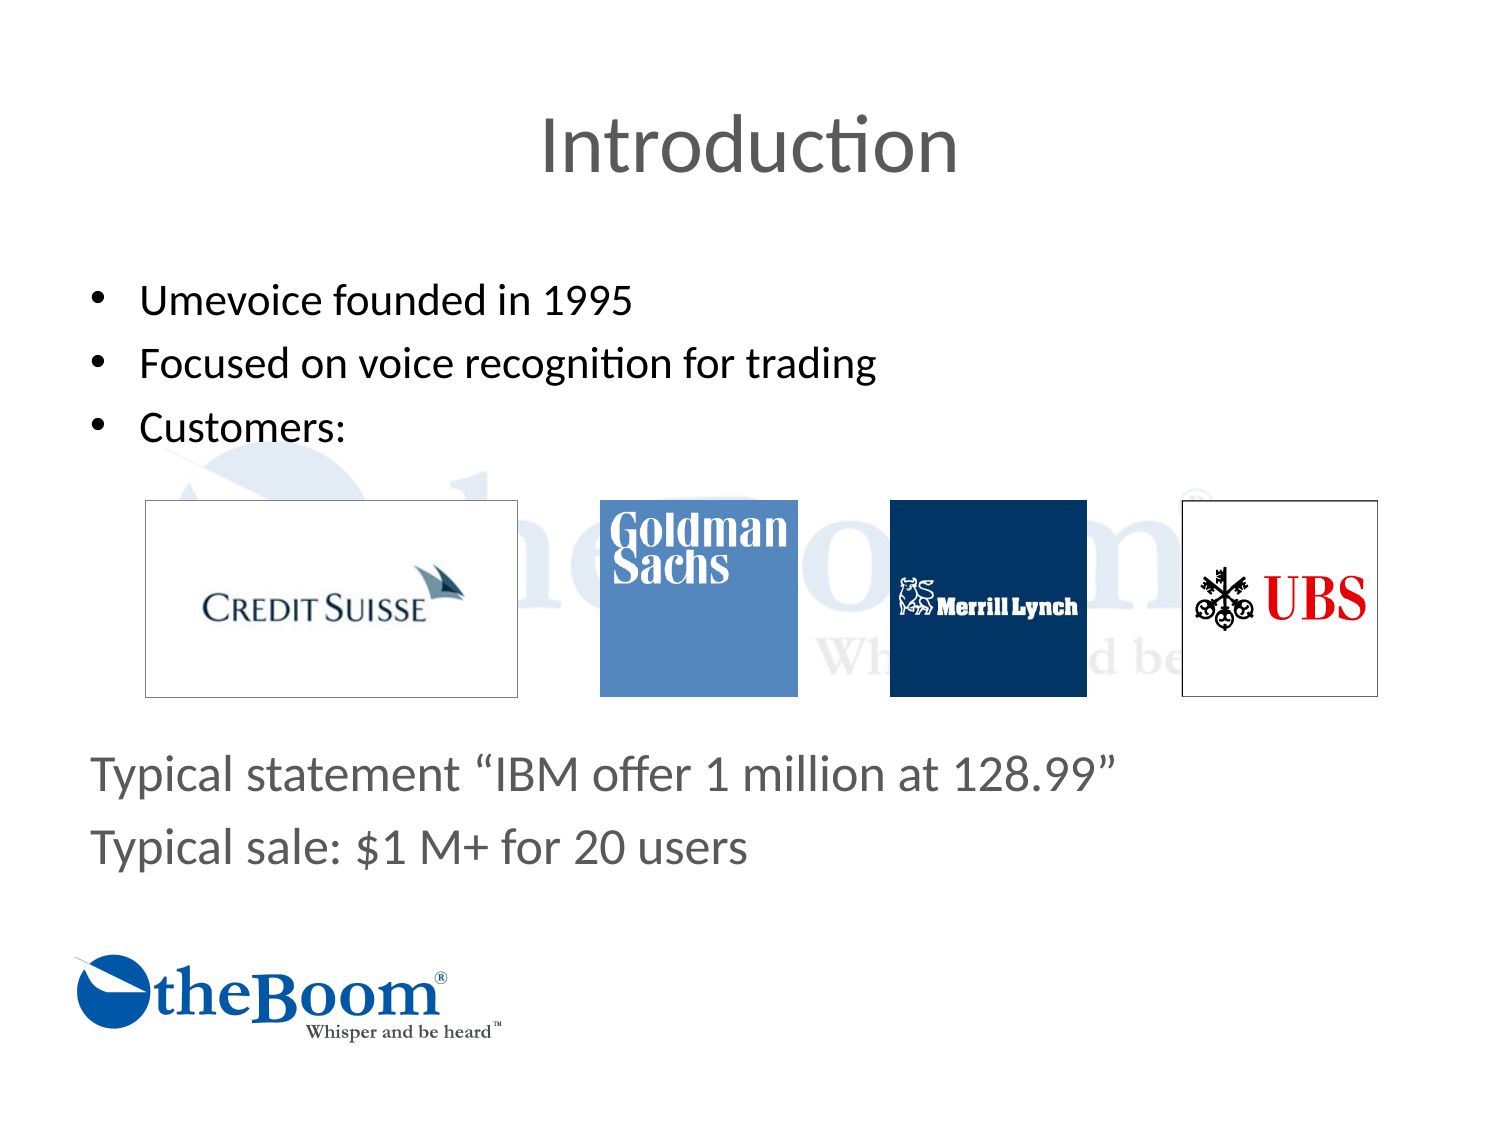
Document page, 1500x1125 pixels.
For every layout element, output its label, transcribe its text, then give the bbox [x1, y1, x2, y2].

picture [889, 500, 1087, 698]
picture [1180, 500, 1378, 698]
title Introduction [75, 45, 1425, 233]
list Umevoice founded in 1995 Focused on voice recognition for trading Customers: [75, 262, 1425, 460]
picture [600, 500, 798, 698]
text_box Typical statement “IBM offer 1 million at 128.99” Typical sale: $1 M+ for 20 users [74, 732, 1425, 967]
picture [75, 967, 502, 1043]
picture [144, 500, 518, 698]
